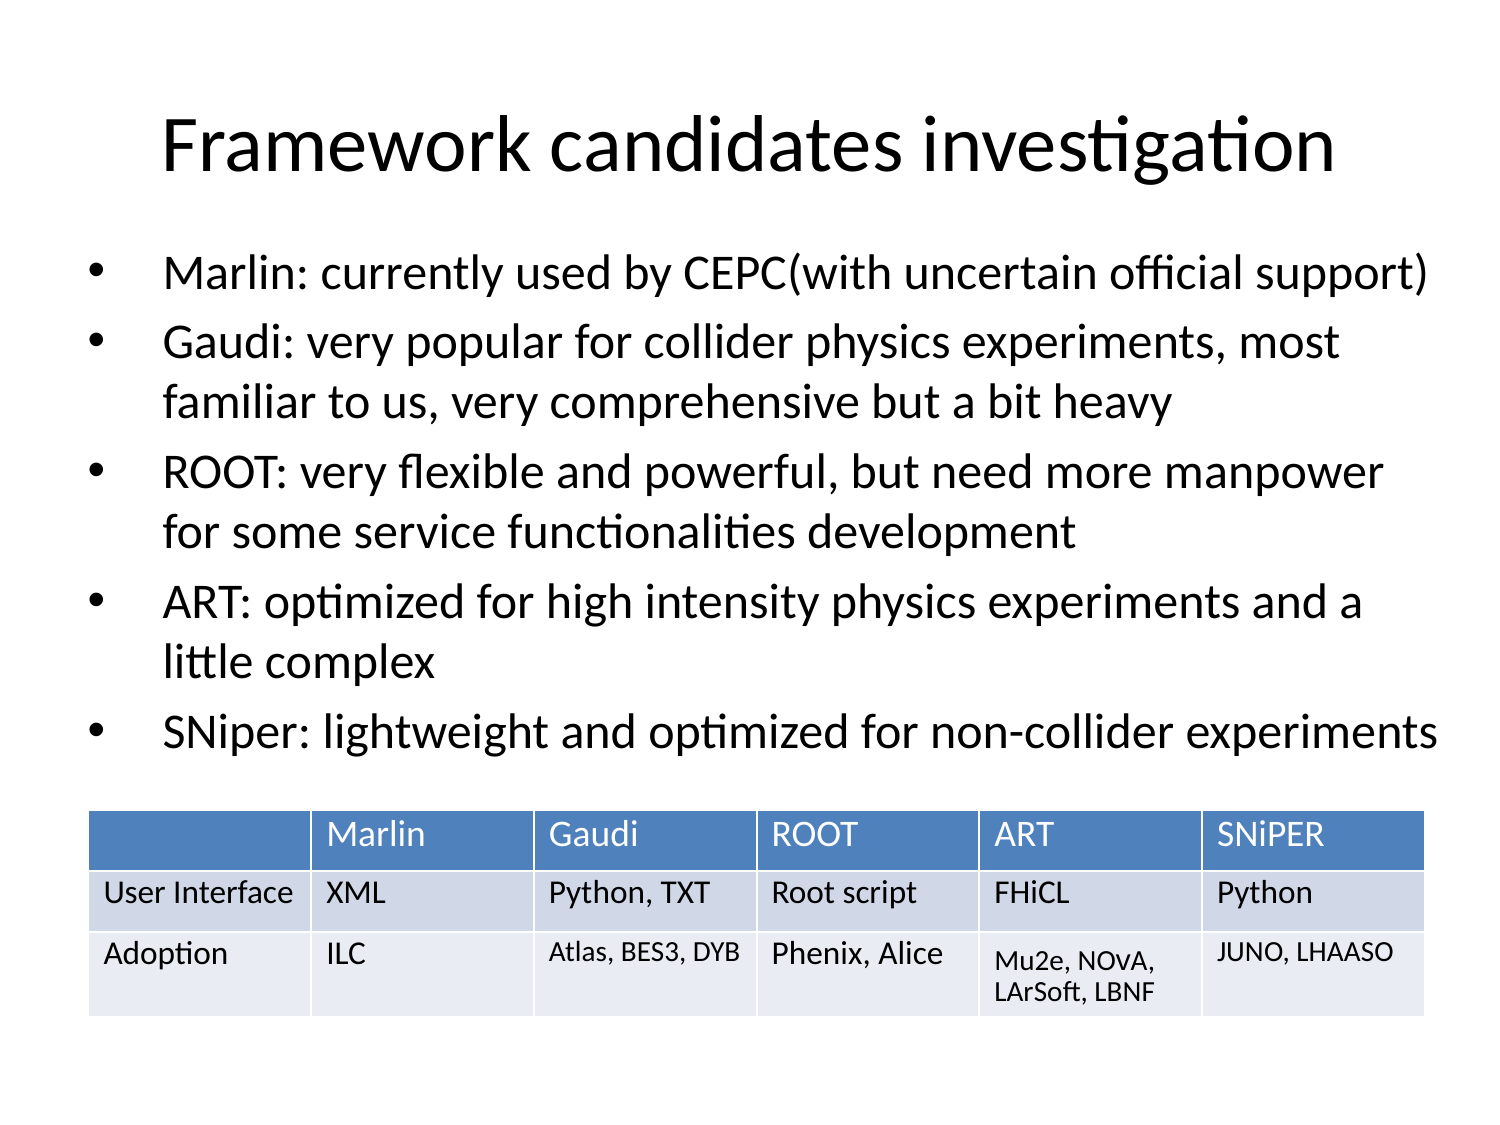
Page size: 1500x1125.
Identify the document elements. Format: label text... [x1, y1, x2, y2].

table_cell ILC [312, 933, 533, 1016]
table_header ART [980, 811, 1201, 870]
text_box Marlin: currently used by CEPC(with uncertain official support) Gaudi: very popular for collider physics experiments, most familiar to us, very comprehensive but a bit heavy ROOT: very flexible and powerful, but need more manpower for some service functionalities development ART: optimized for high intensity physics experiments and a little complex SNiper: lightweight and optimized for non-collider experiments [72, 231, 1467, 767]
table_header SNiPER [1203, 811, 1424, 870]
title Framework candidates investigation [75, 45, 1425, 231]
table_cell Phenix, Alice [758, 933, 978, 1016]
table_cell Atlas, BES3, DYB [535, 933, 756, 1016]
table_cell User Interface [89, 872, 310, 931]
table_header ROOT [758, 811, 978, 870]
table_cell Mu2e, NOvA, LArSoft, LBNF [980, 933, 1201, 1016]
table_cell Python, TXT [535, 872, 756, 931]
table_cell JUNO, LHAASO [1203, 933, 1424, 1016]
table_cell FHiCL [980, 872, 1201, 931]
table_cell Python [1203, 872, 1424, 931]
table_cell Adoption [89, 933, 310, 1016]
table_header Gaudi [535, 811, 756, 870]
table_cell Root script [758, 872, 978, 931]
table_header Marlin [312, 811, 533, 870]
table_header [89, 811, 310, 870]
table_cell XML [312, 872, 533, 931]
